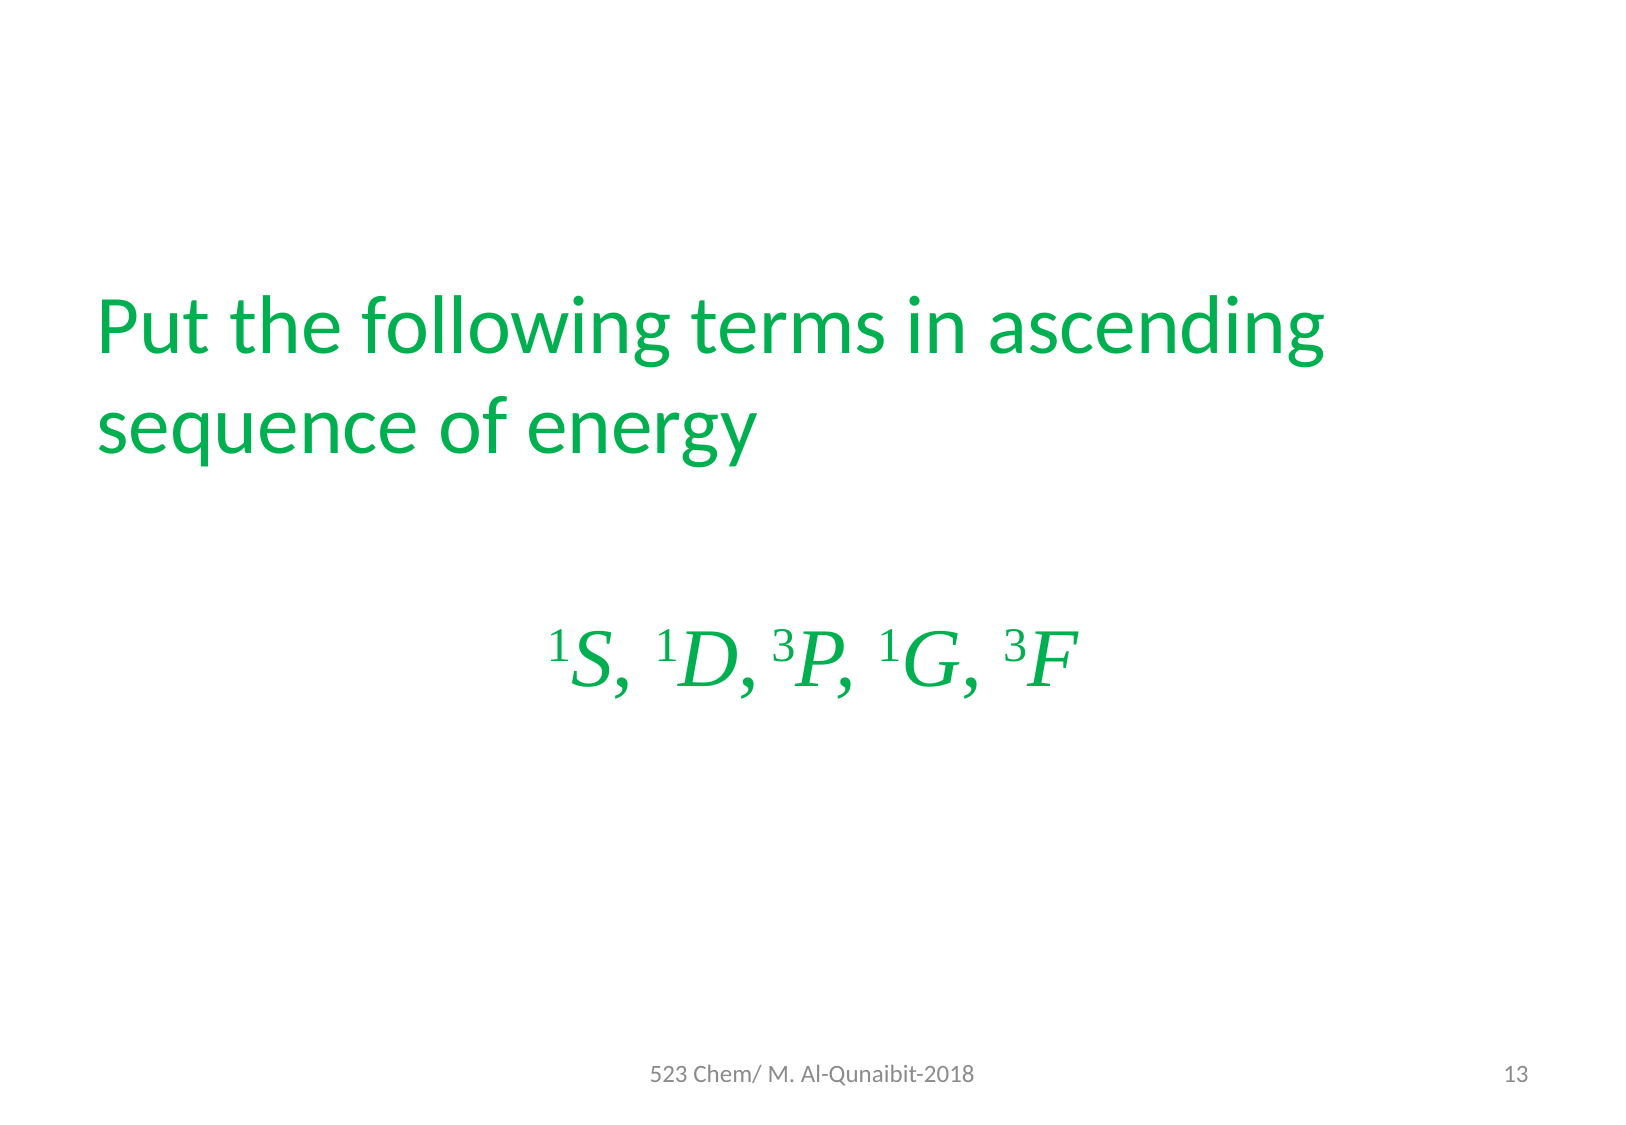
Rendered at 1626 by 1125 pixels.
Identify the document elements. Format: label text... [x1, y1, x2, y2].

slide_number 13 [1164, 1042, 1544, 1103]
footer 523 Chem/ M. Al-Qunaibit-2018 [555, 1042, 1070, 1103]
list Put the following terms in ascending sequence of energy 1S, 1D, 3P, 1G, 3F [81, 262, 1544, 1005]
